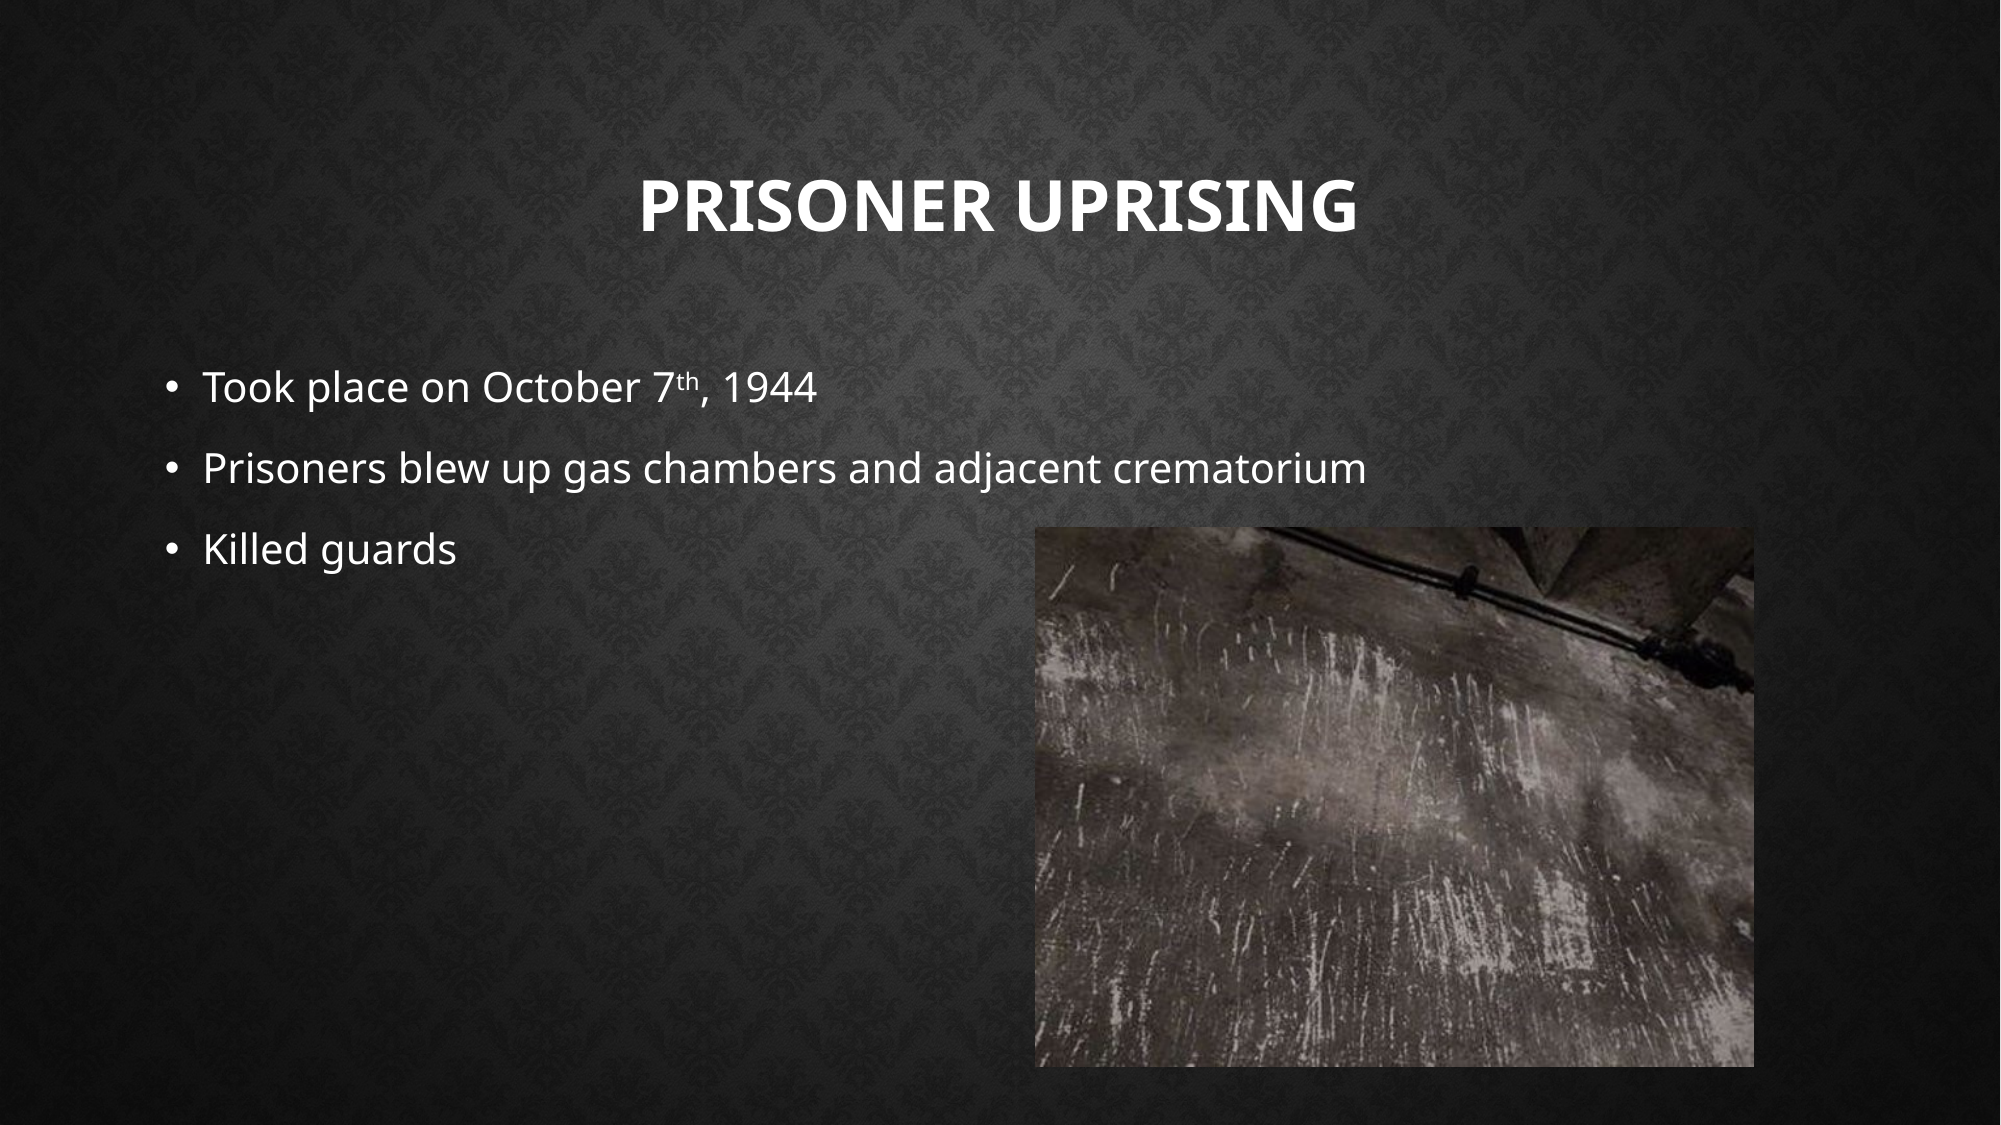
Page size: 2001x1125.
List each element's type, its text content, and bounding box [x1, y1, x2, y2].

list Took place on October 7th, 1944 Prisoners blew up gas chambers and adjacent crematorium Killed guards [149, 343, 1849, 950]
title Prisoner uprising [149, 99, 1849, 318]
picture [1035, 527, 1754, 1067]
